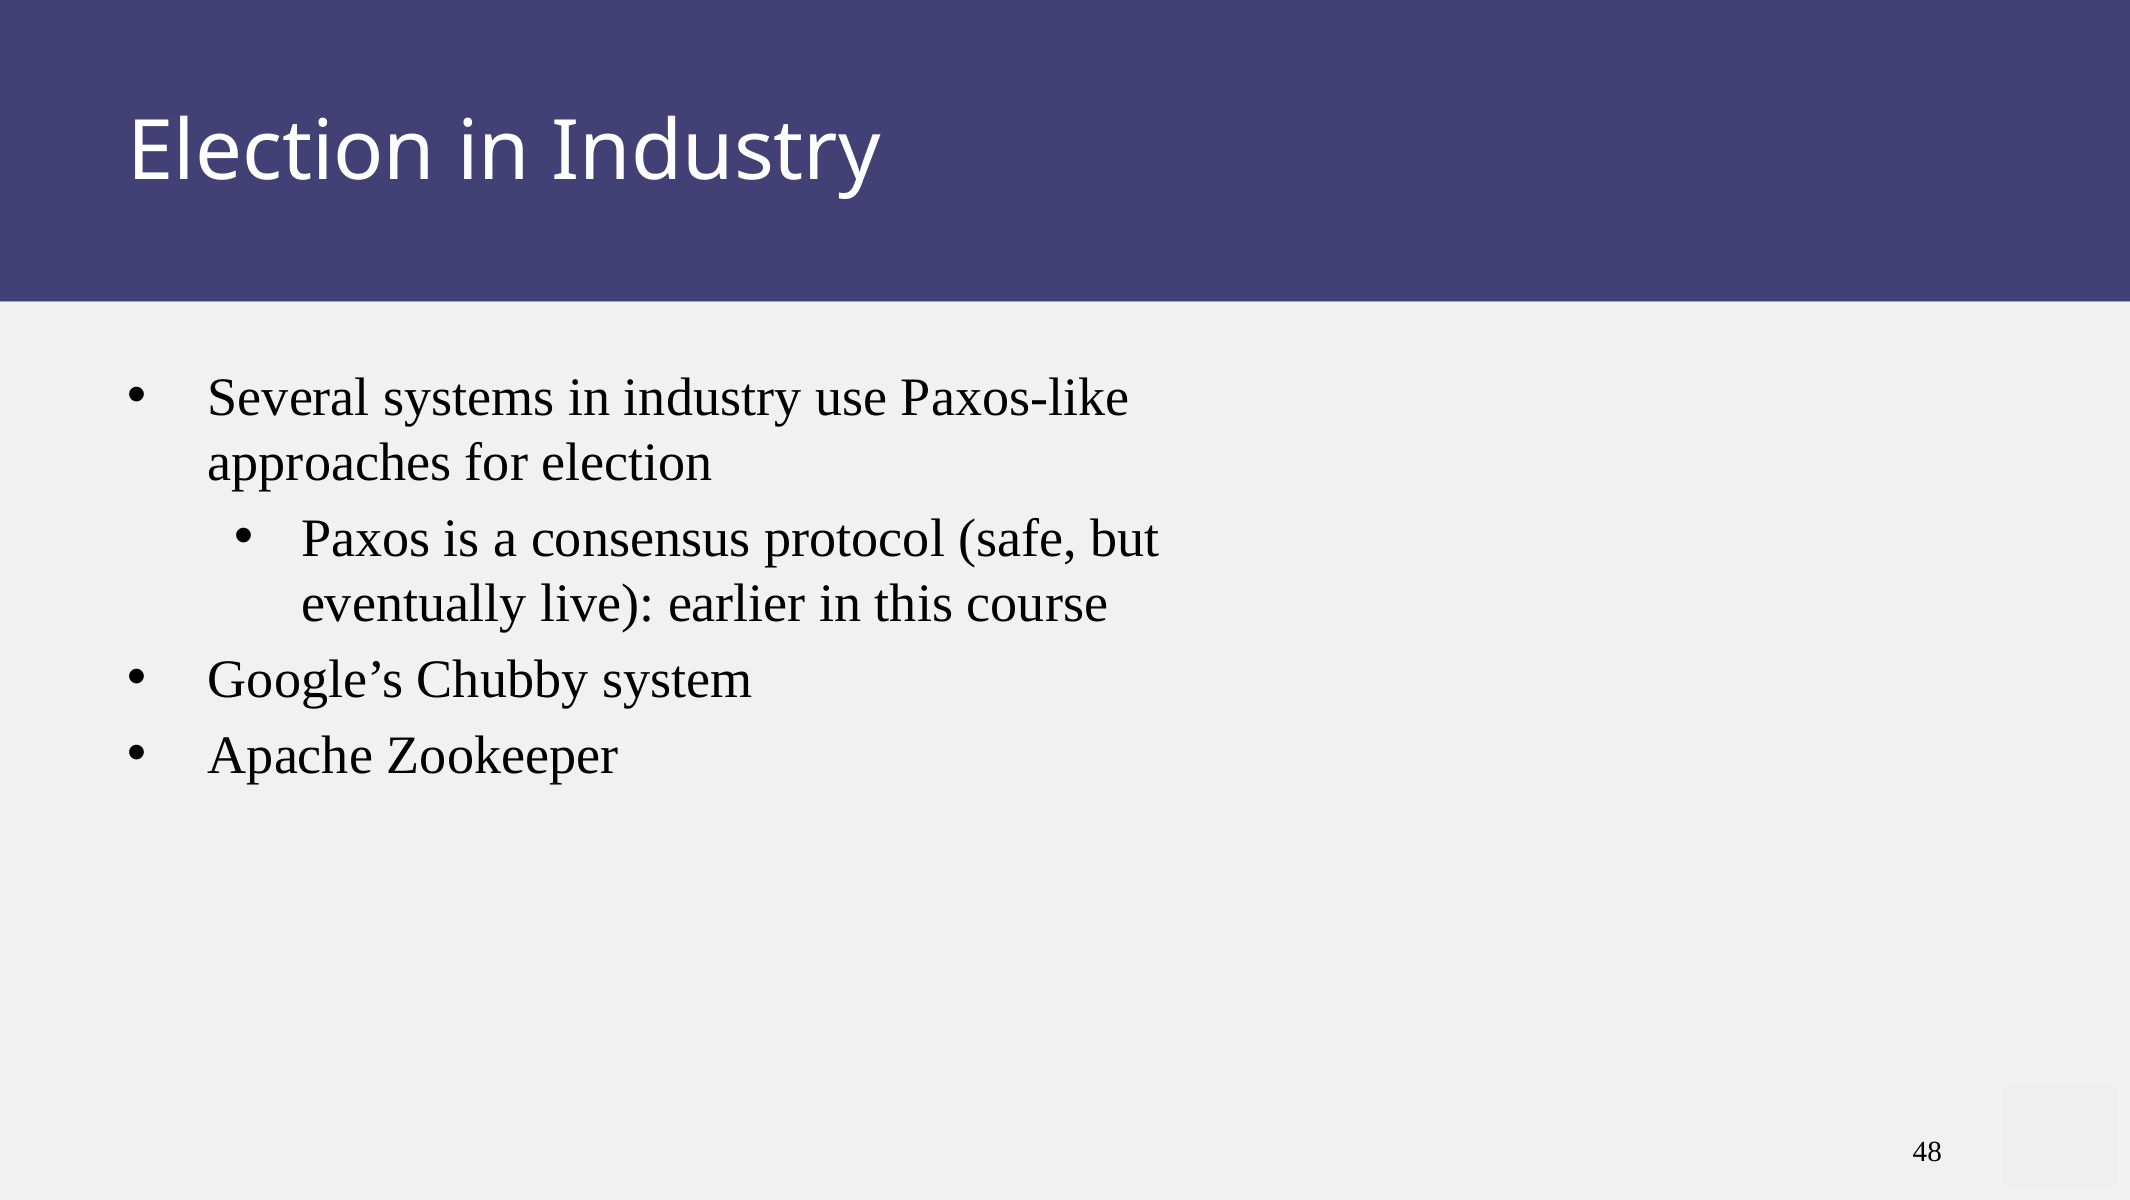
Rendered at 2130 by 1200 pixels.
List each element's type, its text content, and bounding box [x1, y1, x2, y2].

picture [0, 0, 2130, 1200]
title Election in Industry [106, 48, 2059, 245]
list Several systems in industry use Paxos-like approaches for election Paxos is a consensus protocol (safe, but eventually live): earlier in this course Google’s Chubby system Apache Zookeeper [106, 351, 1261, 1098]
text_box 48 [1752, 1125, 2103, 1171]
